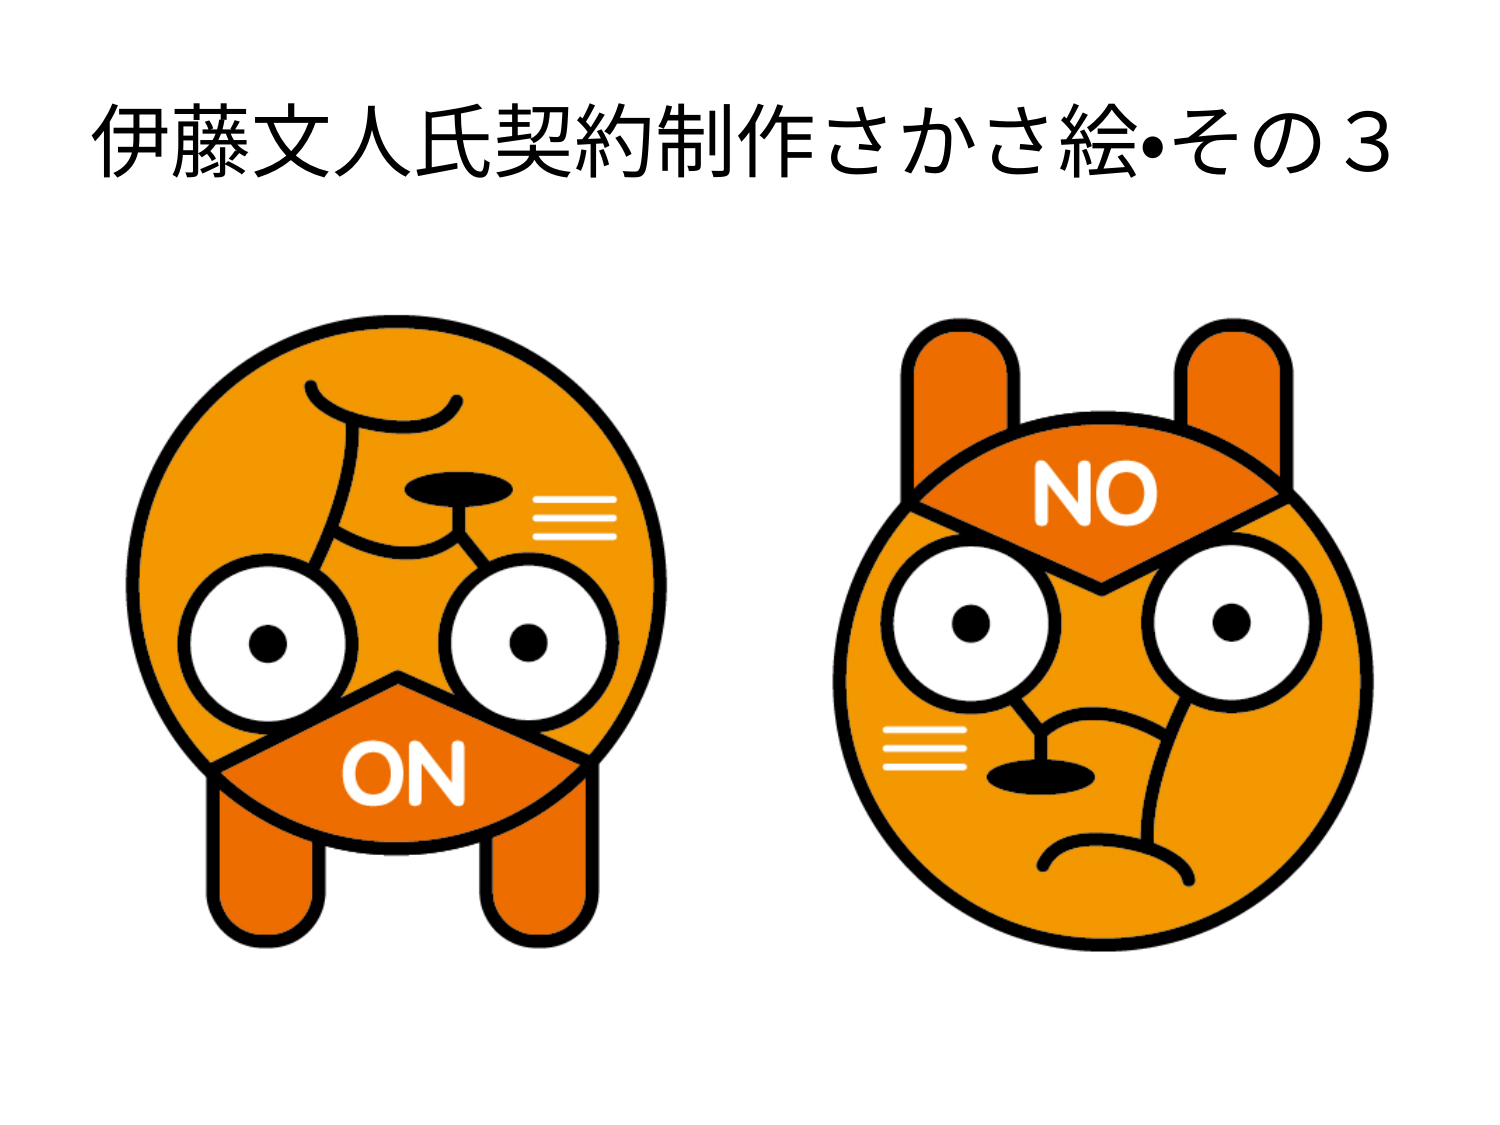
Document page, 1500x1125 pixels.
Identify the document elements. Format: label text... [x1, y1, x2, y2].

title 伊藤文人氏契約制作さかさ絵・その３ [75, 45, 1425, 233]
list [88, 262, 1412, 1006]
